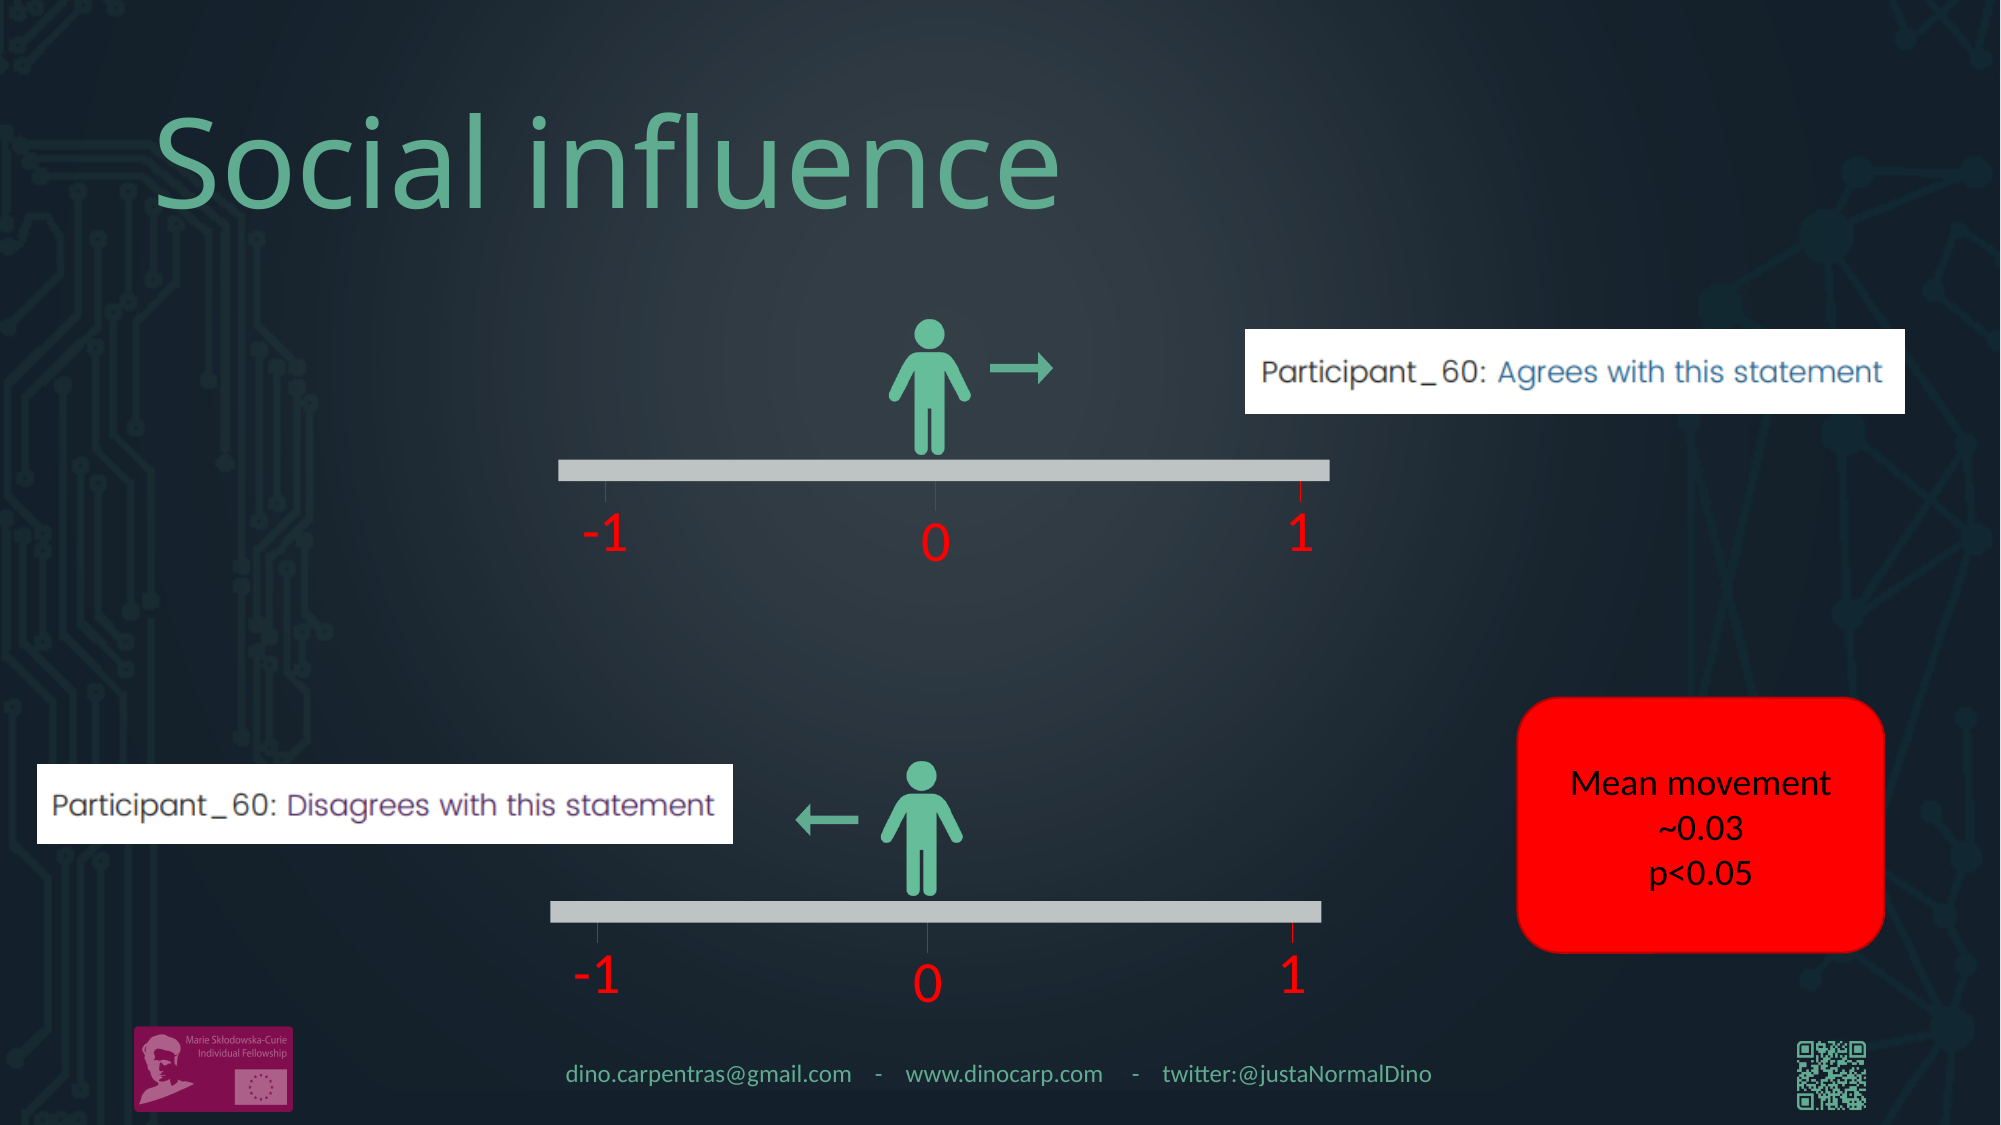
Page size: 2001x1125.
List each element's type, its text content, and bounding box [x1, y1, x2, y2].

text_box -1 [550, 927, 645, 1013]
text_box 0 [888, 495, 984, 580]
text_box [549, 900, 1322, 924]
title Social influence [137, 59, 1863, 278]
text_box [557, 459, 1331, 482]
text_box Mean movement ~0.03 p<0.05 [1516, 696, 1886, 954]
text_box [990, 351, 1054, 385]
picture [0, 0, 2001, 1125]
text_box [795, 803, 859, 837]
text_box 0 [880, 936, 976, 1022]
text_box 1 [1253, 485, 1348, 571]
text_box 1 [1245, 927, 1340, 1013]
text_box -1 [558, 485, 653, 571]
